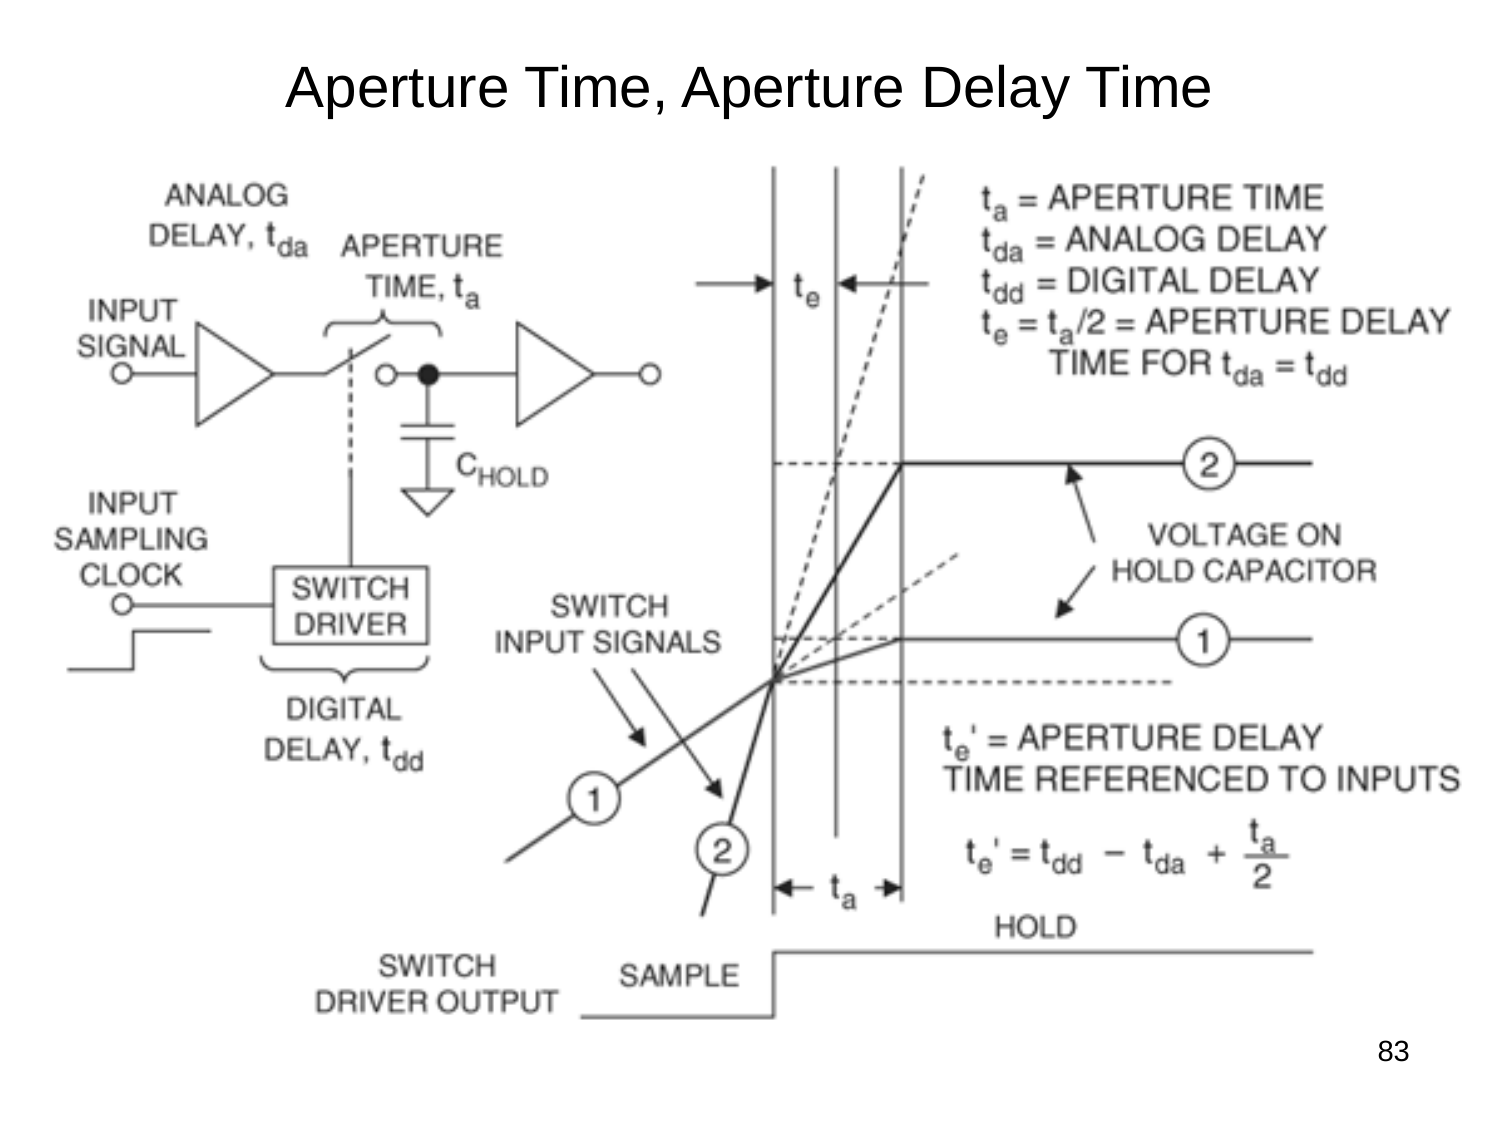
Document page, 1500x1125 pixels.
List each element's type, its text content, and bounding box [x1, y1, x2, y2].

title Aperture Time, Aperture Delay Time [0, 24, 1500, 143]
slide_number 83 [1074, 1034, 1426, 1103]
picture [49, 162, 1467, 1026]
